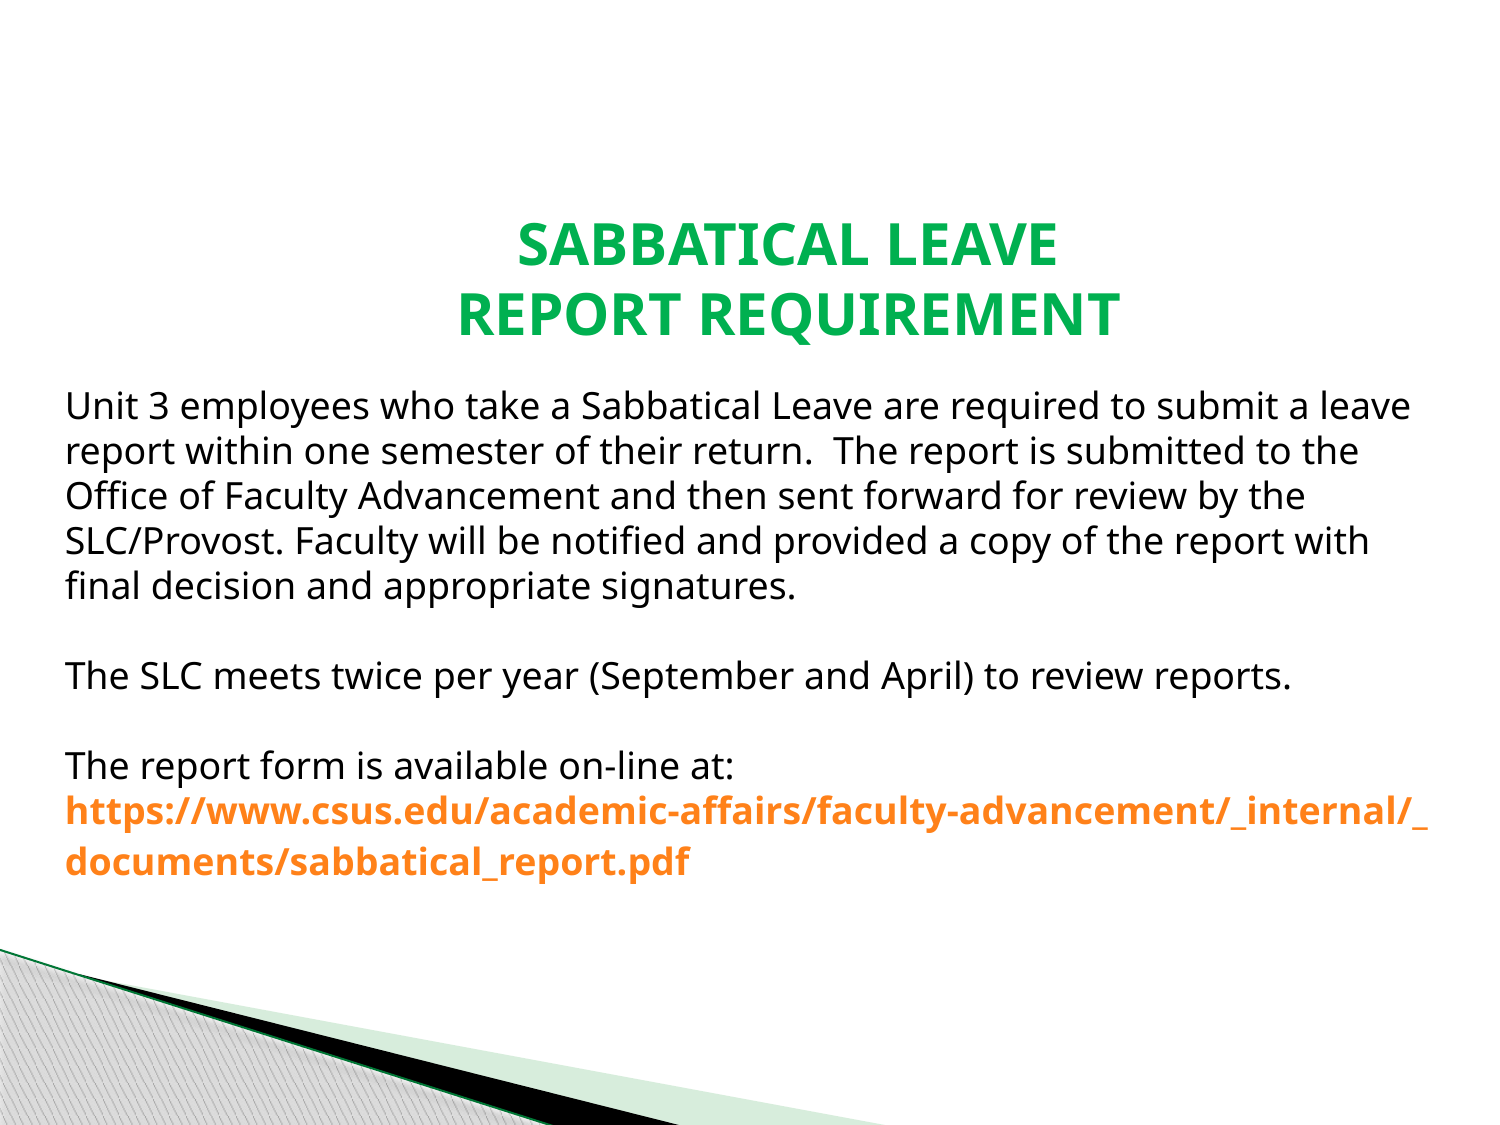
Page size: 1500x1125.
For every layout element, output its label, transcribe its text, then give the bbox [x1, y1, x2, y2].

text_box Sabbatical Leave Report Requirement Unit 3 employees who take a Sabbatical Leave are required to submit a leave report within one semester of their return. The report is submitted to the Office of Faculty Advancement and then sent forward for review by the SLC/Provost. Faculty will be notified and provided a copy of the report with final decision and appropriate signatures. The SLC meets twice per year (September and April) to review reports. The report form is available on-line at: https://www.csus.edu/academic-affairs/faculty-advancement/_internal/_documents/sabbatical_report.pdf [49, 199, 1463, 942]
